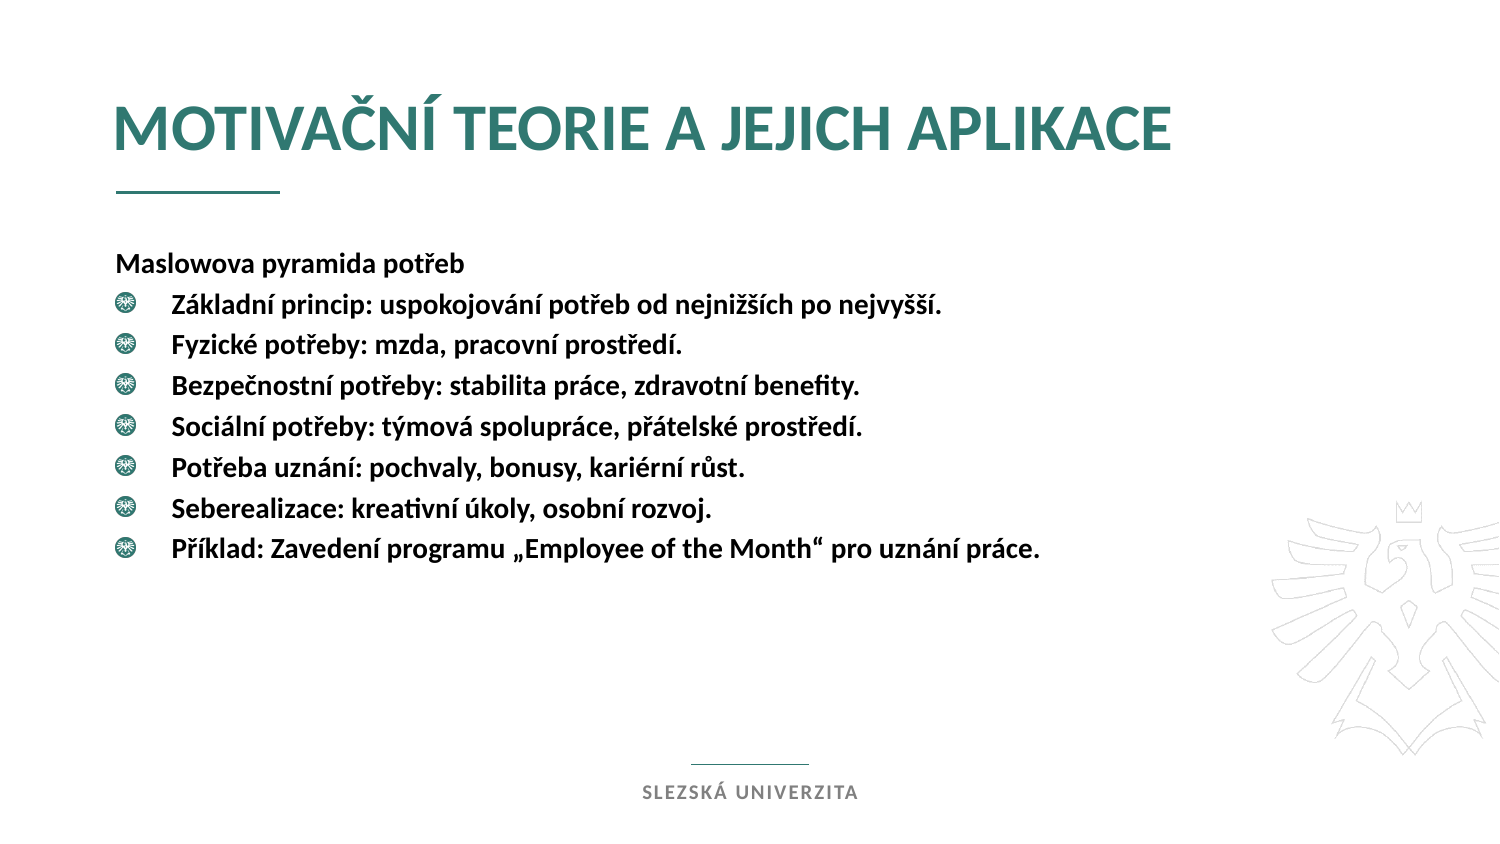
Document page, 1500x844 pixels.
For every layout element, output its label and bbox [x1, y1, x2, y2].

text_box [623, 764, 877, 812]
picture [0, 0, 1500, 792]
